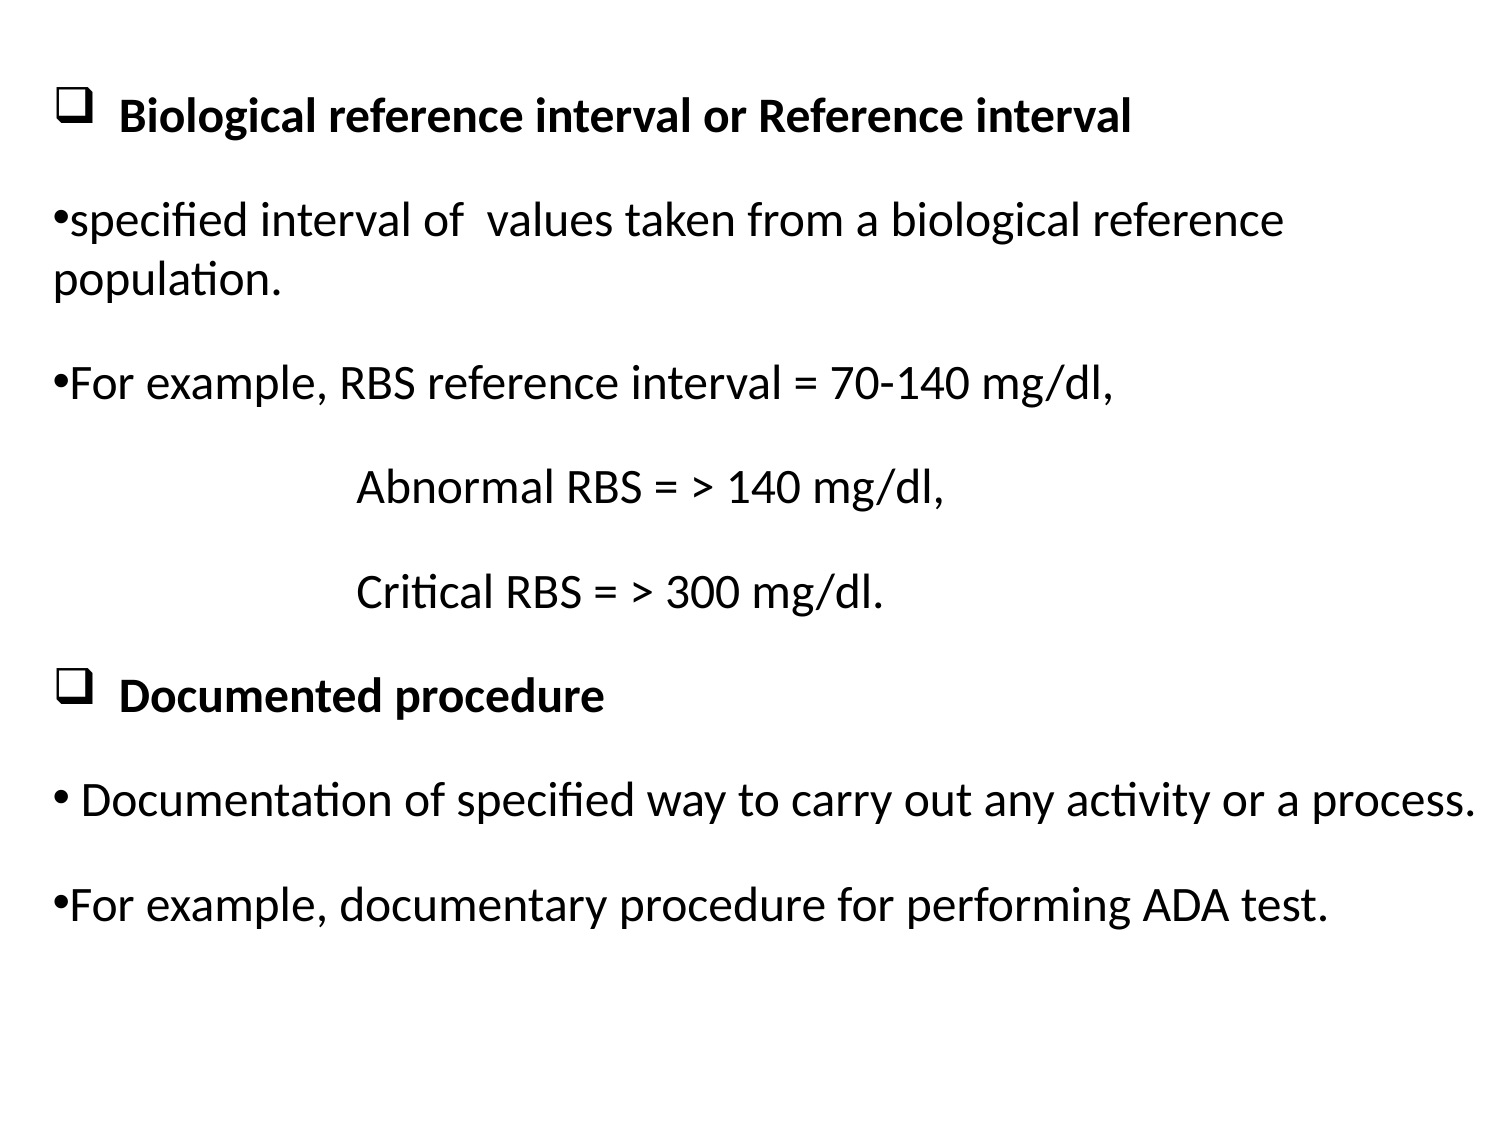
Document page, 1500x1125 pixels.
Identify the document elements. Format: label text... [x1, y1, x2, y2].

list Biological reference interval or Reference interval specified interval of values taken from a biological reference population. For example, RBS reference interval = 70-140 mg/dl, Abnormal RBS = > 140 mg/dl, Critical RBS = > 300 mg/dl. Documented procedure Documentation of specified way to carry out any activity or a process. For example, documentary procedure for performing ADA test. [37, 75, 1500, 1005]
